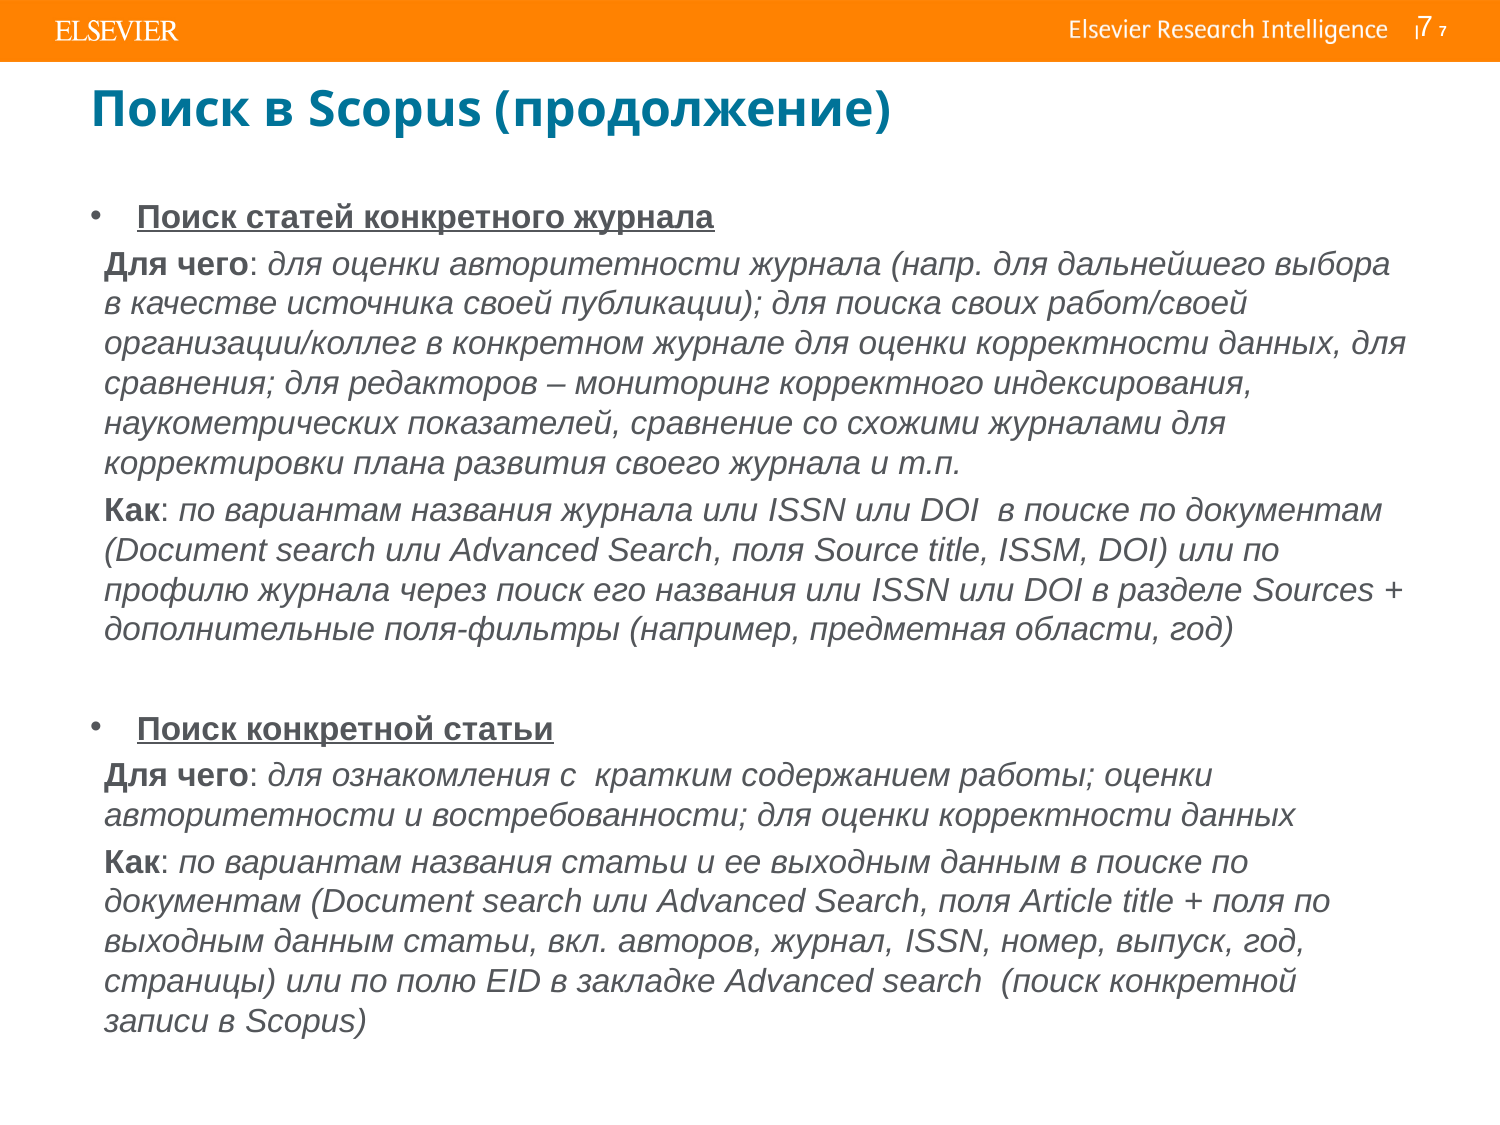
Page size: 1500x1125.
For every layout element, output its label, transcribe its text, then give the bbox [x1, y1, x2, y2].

title Поиск в Scopus (продолжение) [75, 50, 1038, 163]
slide_number 7 [1402, 0, 1478, 54]
list Поиск статей конкретного журнала Для чего: для оценки авторитетности журнала (напр. для дальнейшего выбора в качестве источника своей публикации); для поиска своих работ/своей организации/коллег в конкретном журнале для оценки корректности данных, для сравнения; для редакторов – мониторинг корректного индексирования, наукометрических показателей, сравнение со схожими журналами для корректировки плана развития своего журнала и т.п. Как: по вариантам названия журнала или ISSN или DOI в поиске по документам (Document search или Advanced Search, поля Source title, ISSM, DOI) или по профилю журнала через поиск его названия или ISSN или DOI в разделе Sources + дополнительные поля-фильтры (например, предметная области, год) Поиск конкретной статьи Для чего: для ознакомления с кратким содержанием работы; оценки авторитетности и востребованности; для оценки корректности данных Как: по вариантам названия статьи и ее выходным данным в поиске по документам (Document search или Advanced Search, поля Article title + поля по выходным данным статьи, вкл. авторов, журнал, ISSN, номер, выпуск, год, страницы) или по полю EID в закладке Advanced search (поиск конкретной записи в Scopus) [75, 187, 1425, 1050]
picture [0, 0, 1500, 62]
